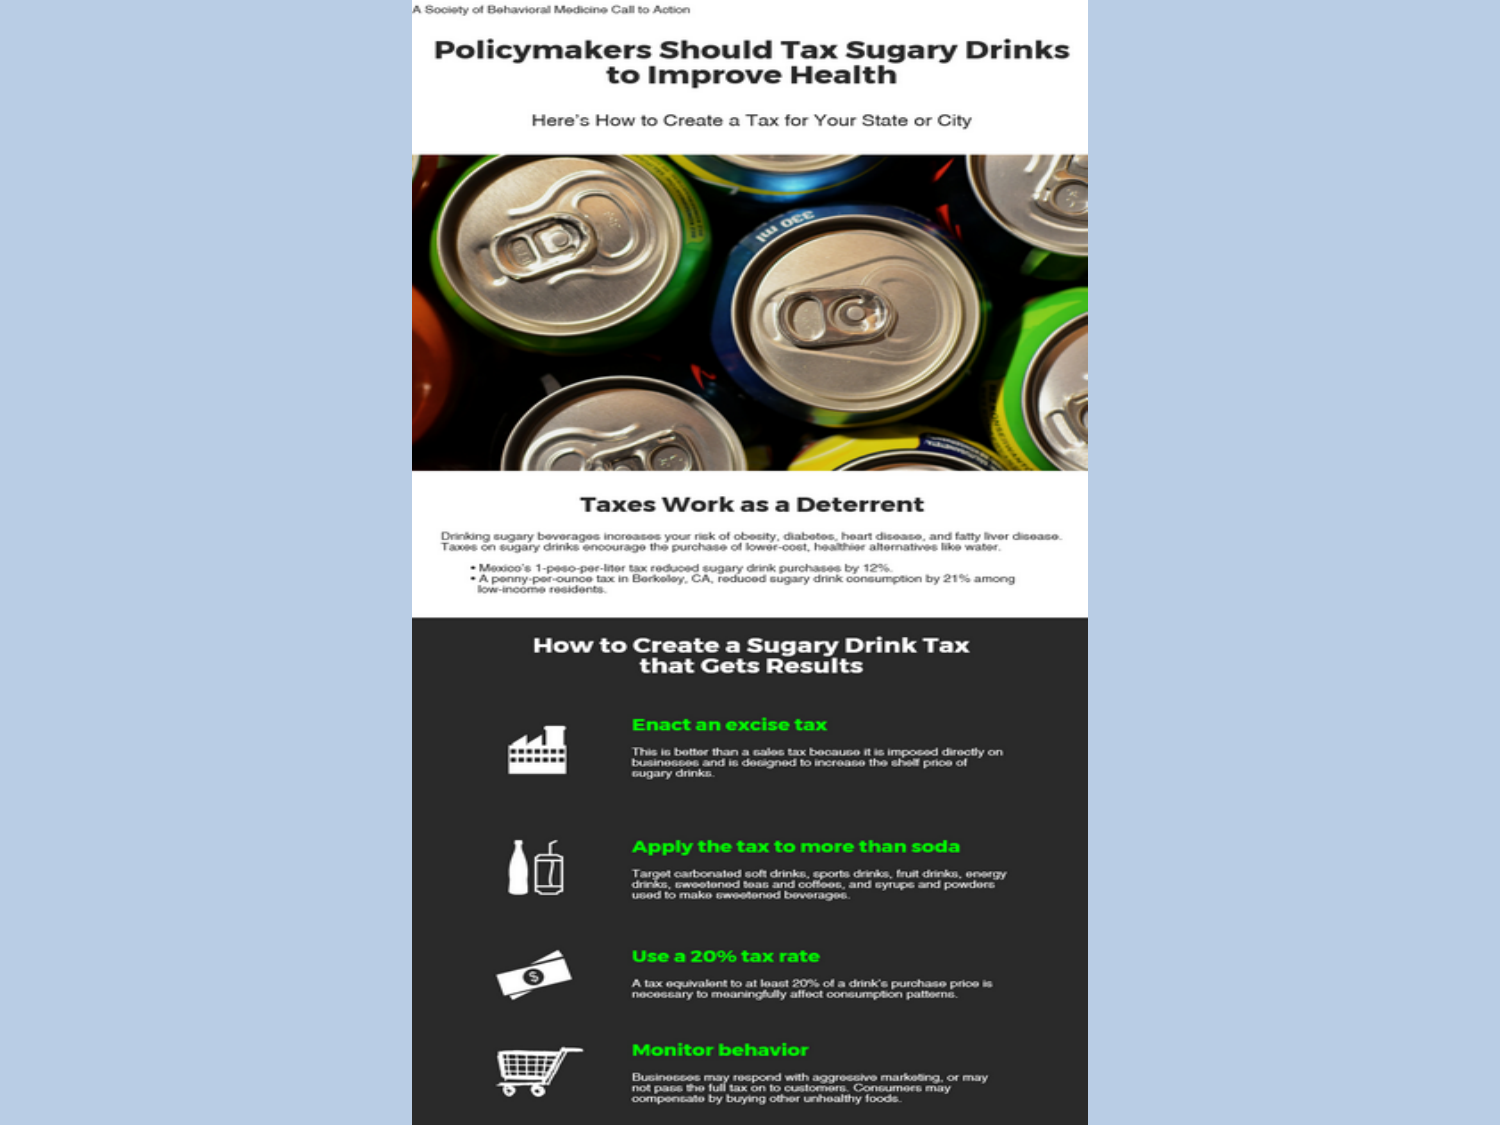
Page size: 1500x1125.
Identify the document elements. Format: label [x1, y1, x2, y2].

picture [412, 0, 1088, 1125]
